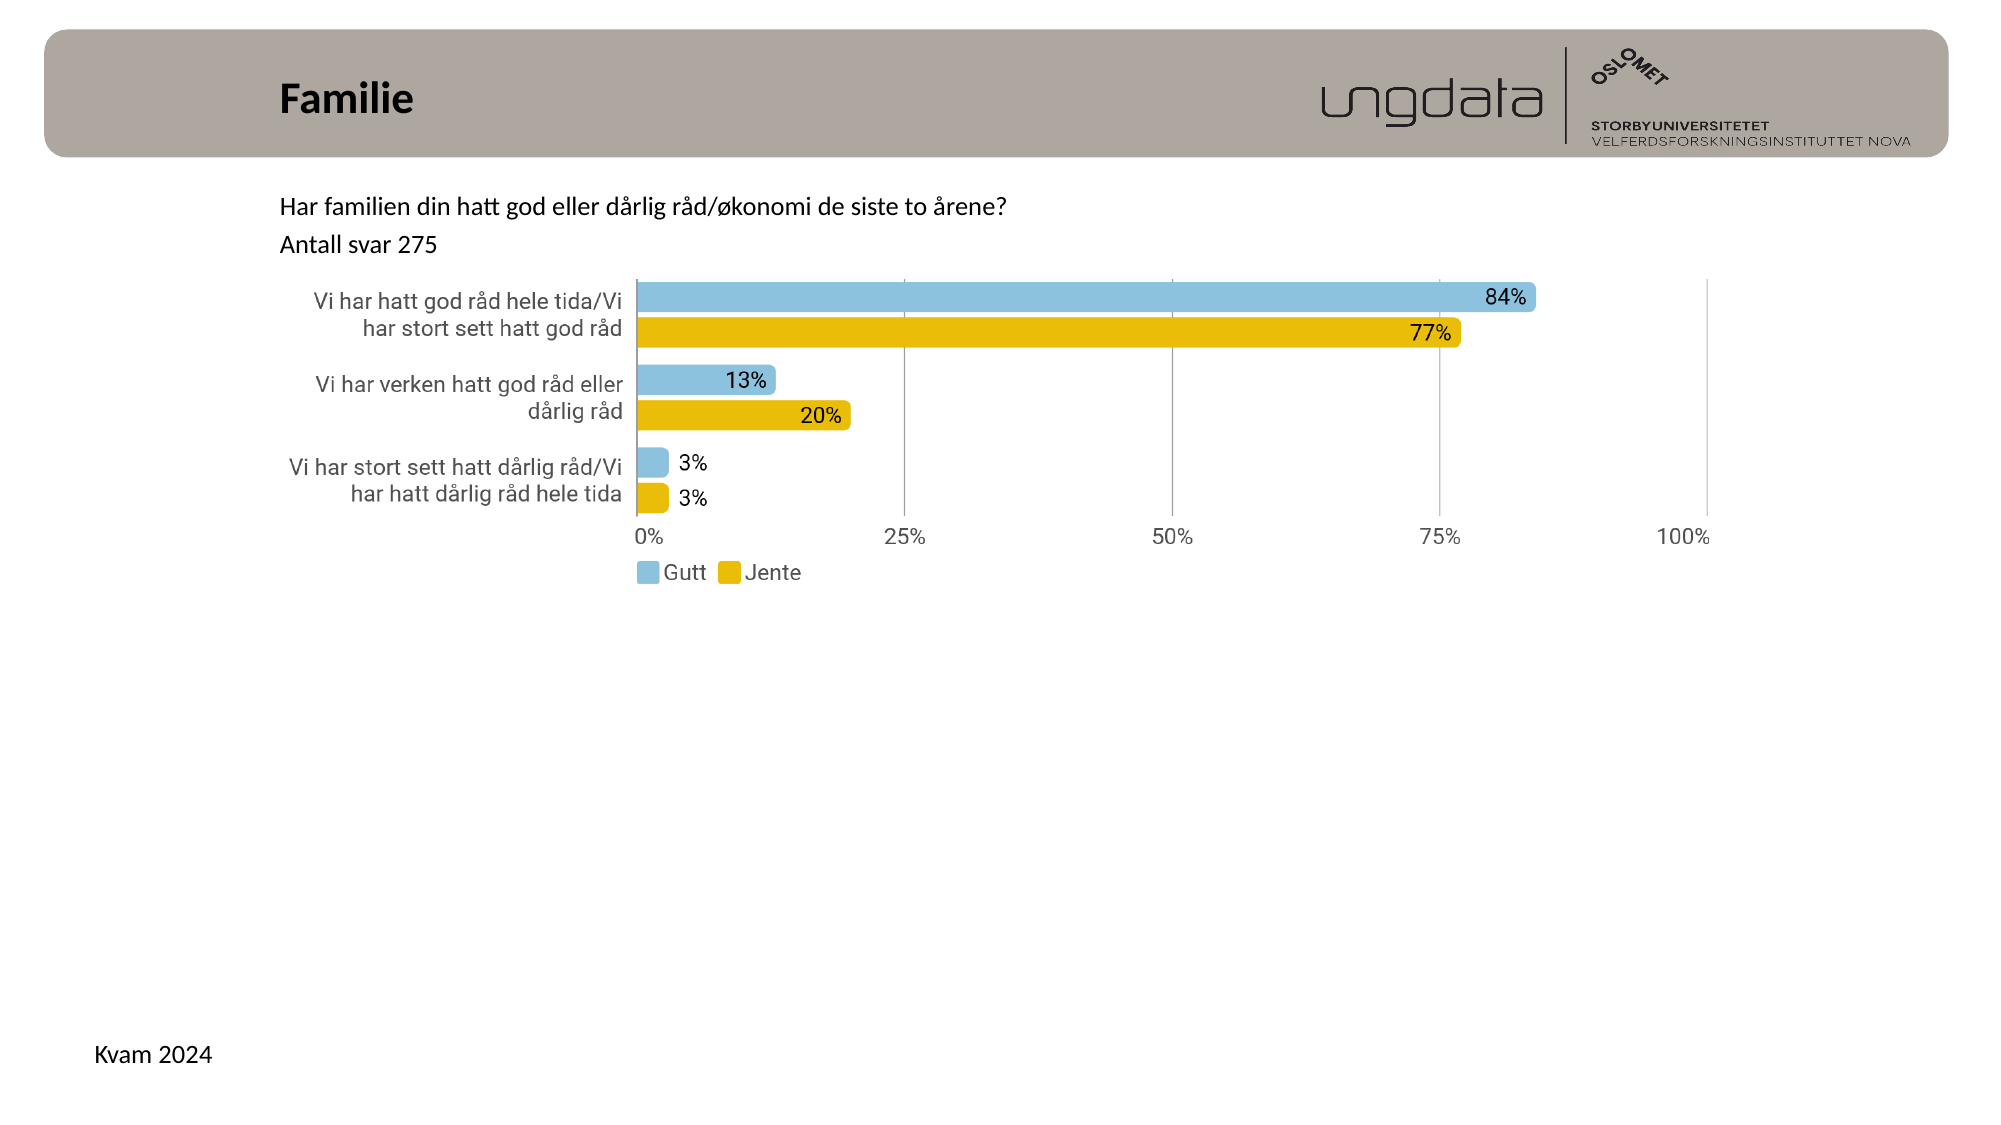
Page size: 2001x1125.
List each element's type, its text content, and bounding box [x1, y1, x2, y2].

text_box [280, 130, 1711, 181]
picture [281, 279, 1709, 590]
text_box Har familien din hatt god eller dårlig råd/økonomi de siste to årene? [280, 188, 1711, 221]
text_box Familie [280, 67, 1711, 123]
text_box Antall svar 275 [280, 226, 1711, 259]
picture [1321, 47, 1911, 146]
